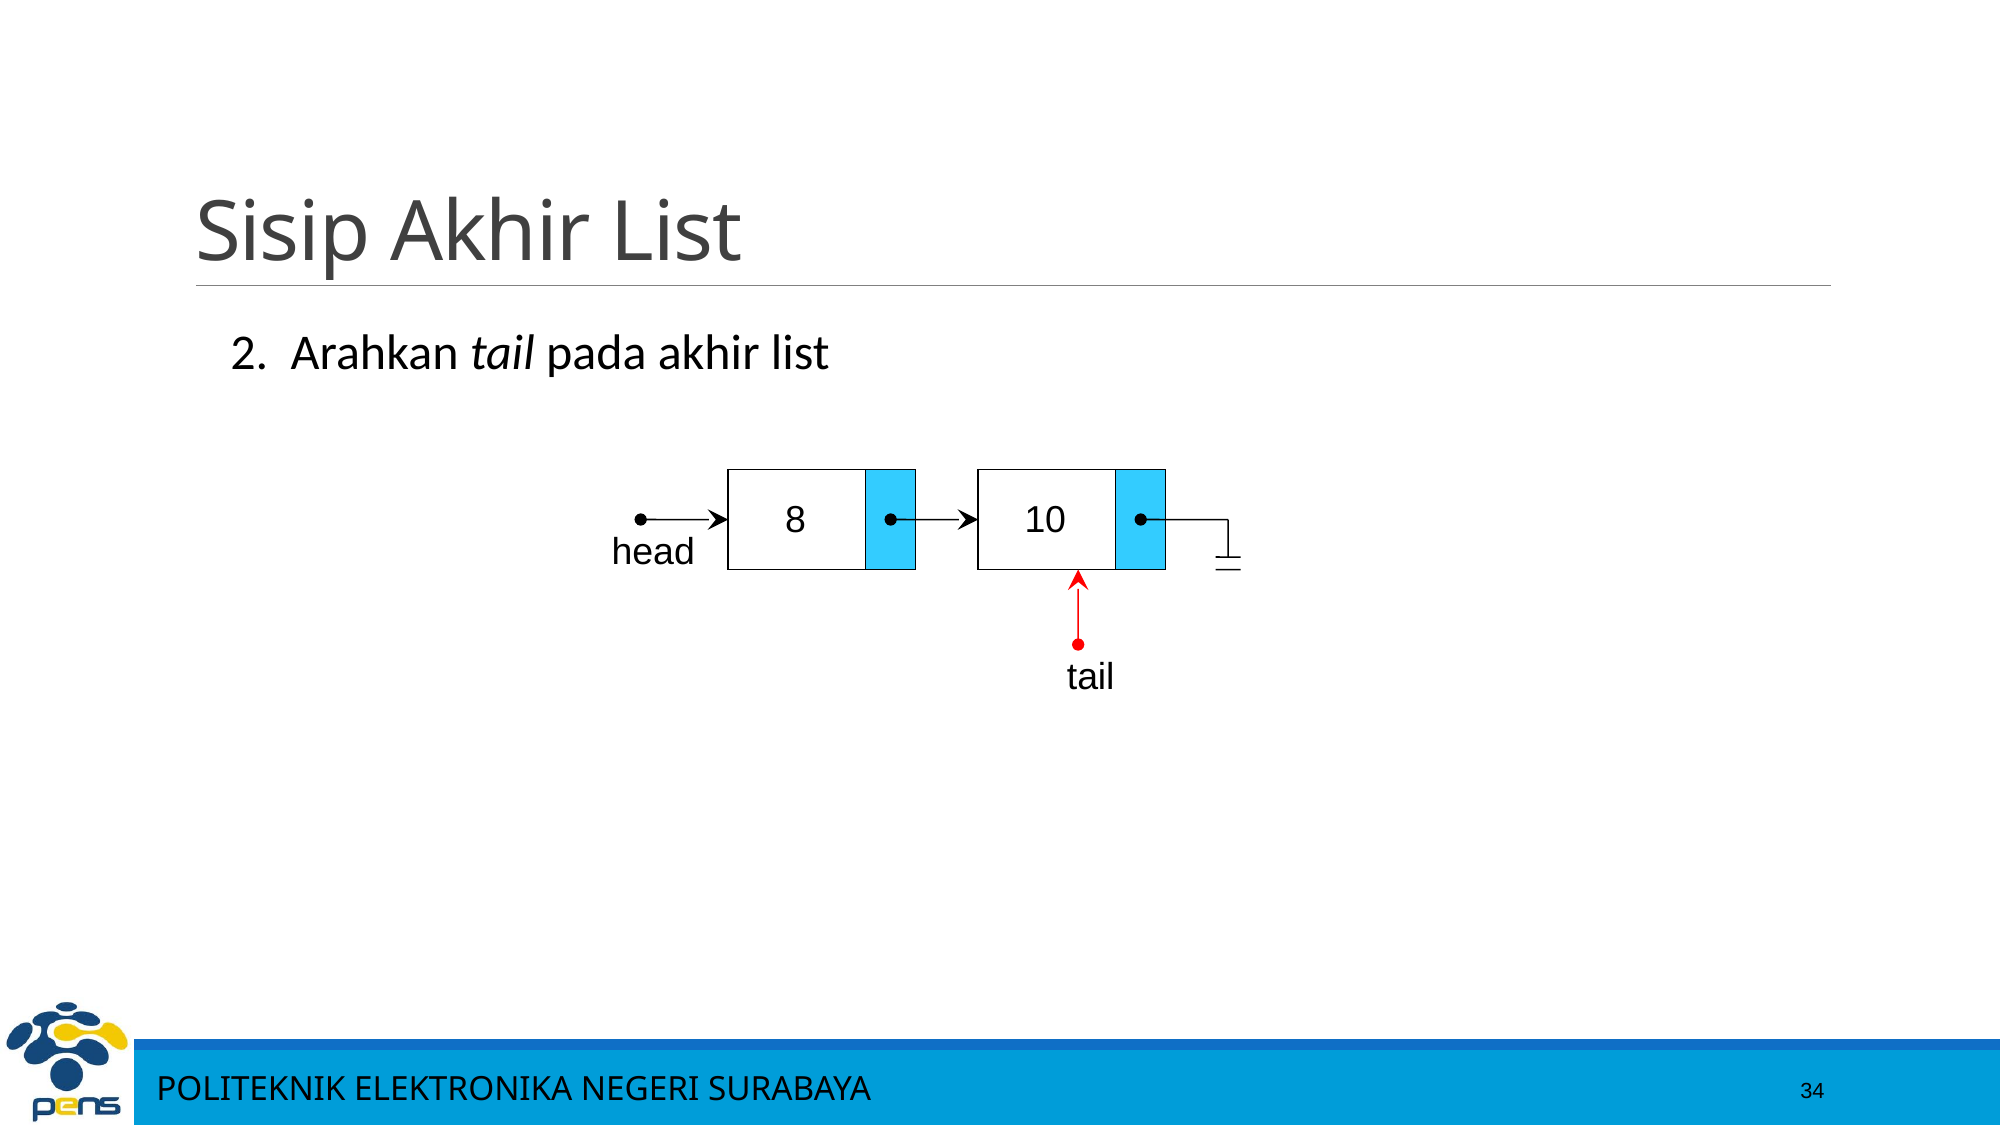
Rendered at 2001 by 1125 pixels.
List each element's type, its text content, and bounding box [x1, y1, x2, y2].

text_box 2. Arahkan tail pada akhir list [215, 312, 916, 388]
picture [0, 997, 134, 1125]
slide_number 34 [1624, 1059, 1840, 1120]
title Sisip Akhir List [180, 47, 1830, 285]
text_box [565, 468, 1242, 706]
